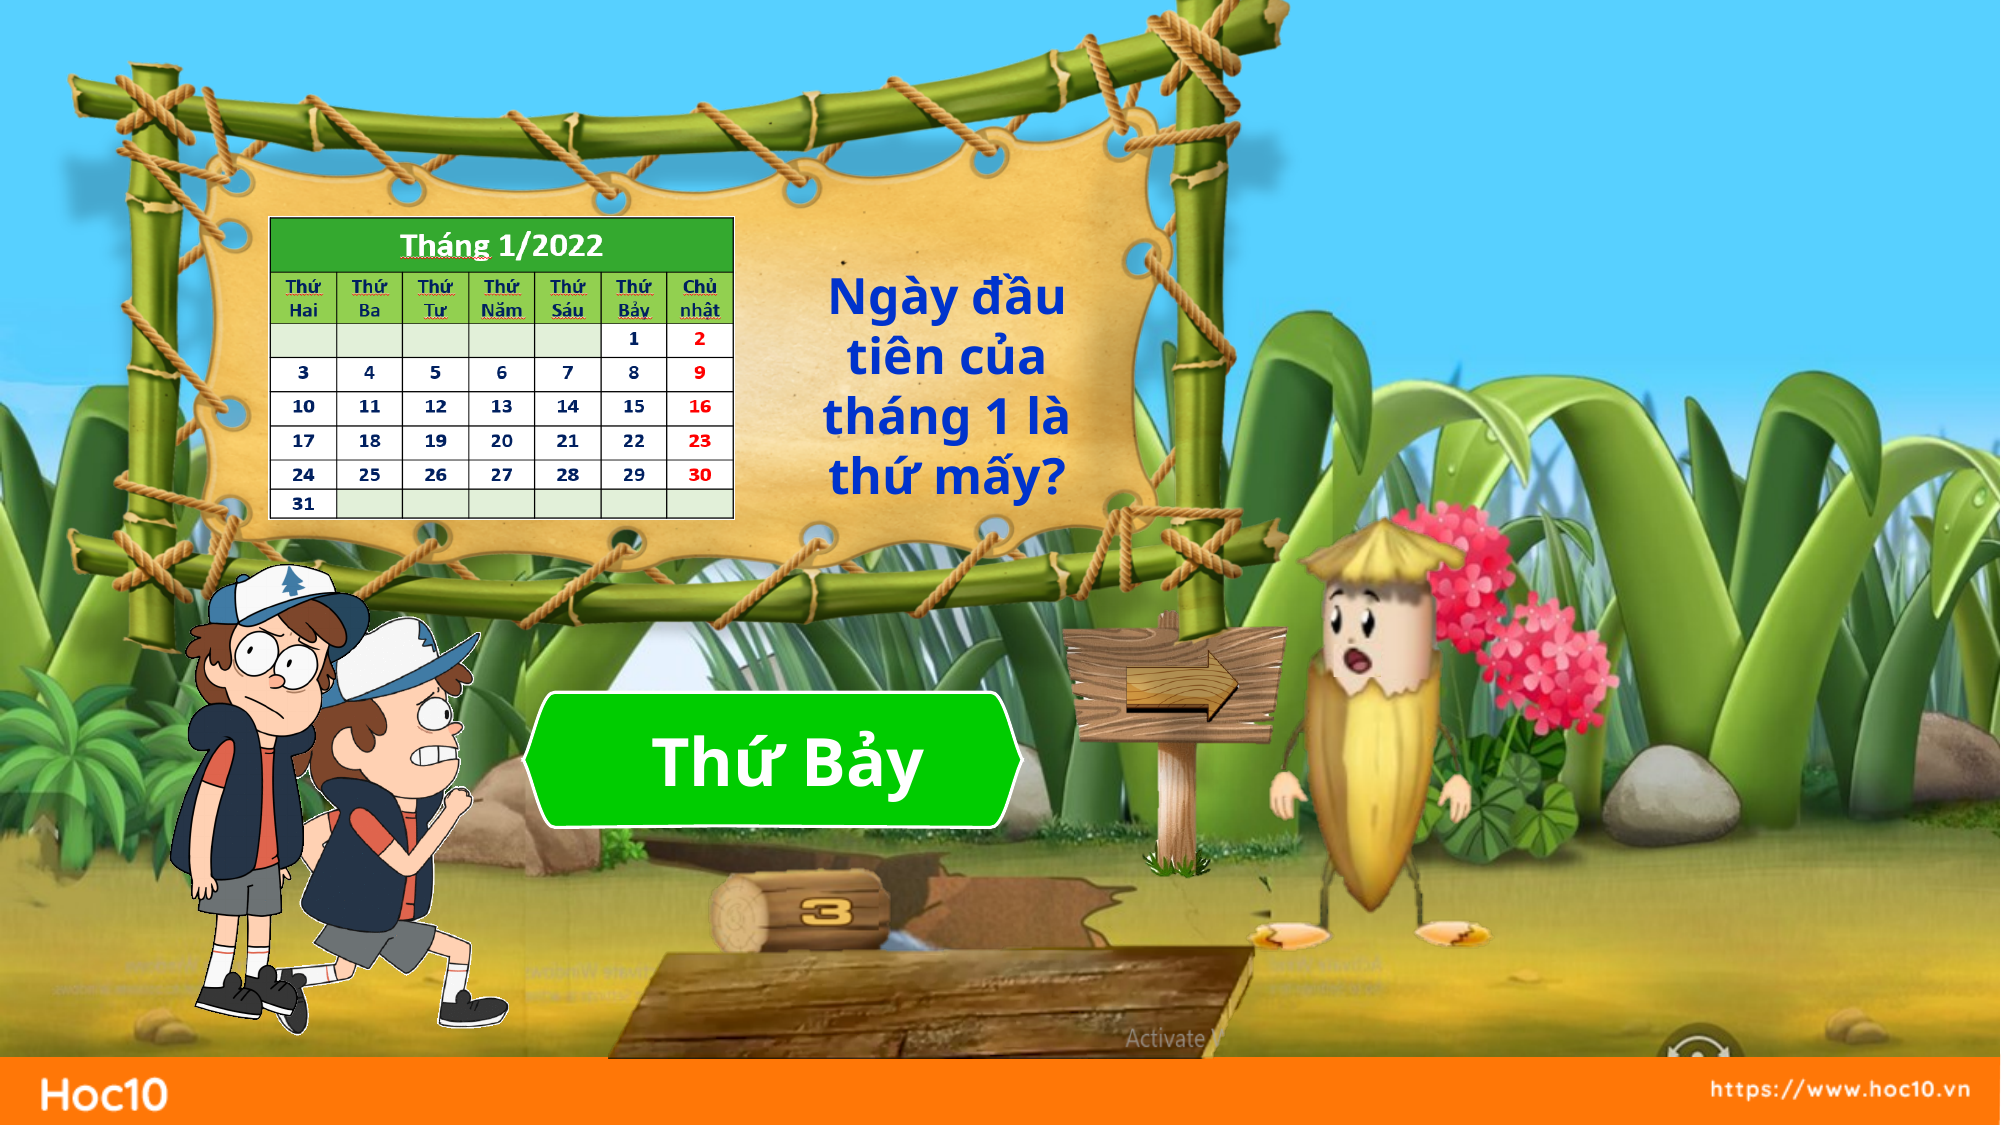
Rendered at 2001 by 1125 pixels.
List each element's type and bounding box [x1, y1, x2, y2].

text_box [1264, 0, 2000, 1058]
picture [17, 216, 735, 1045]
text_box [37, 0, 1302, 802]
picture [0, 0, 2001, 1125]
text_box [0, 0, 1225, 1058]
